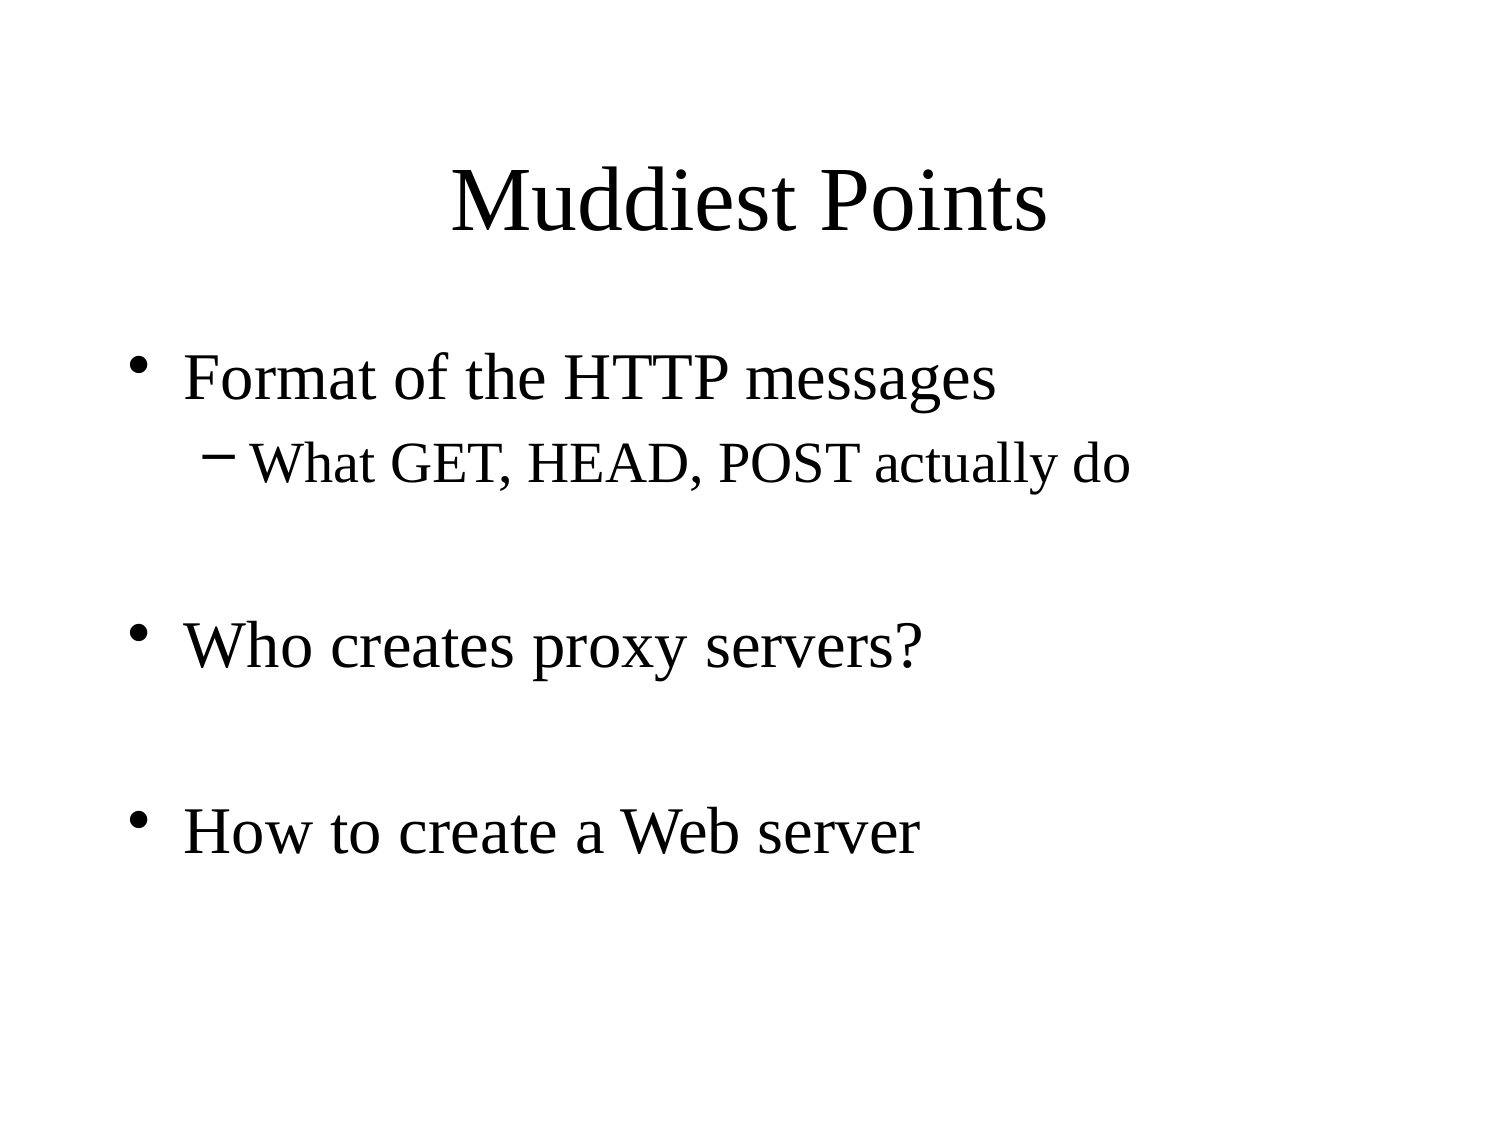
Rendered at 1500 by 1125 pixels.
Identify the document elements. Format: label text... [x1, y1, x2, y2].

title Muddiest Points [112, 99, 1388, 288]
list Format of the HTTP messages What GET, HEAD, POST actually do Who creates proxy servers? How to create a Web server [112, 324, 1388, 1001]
